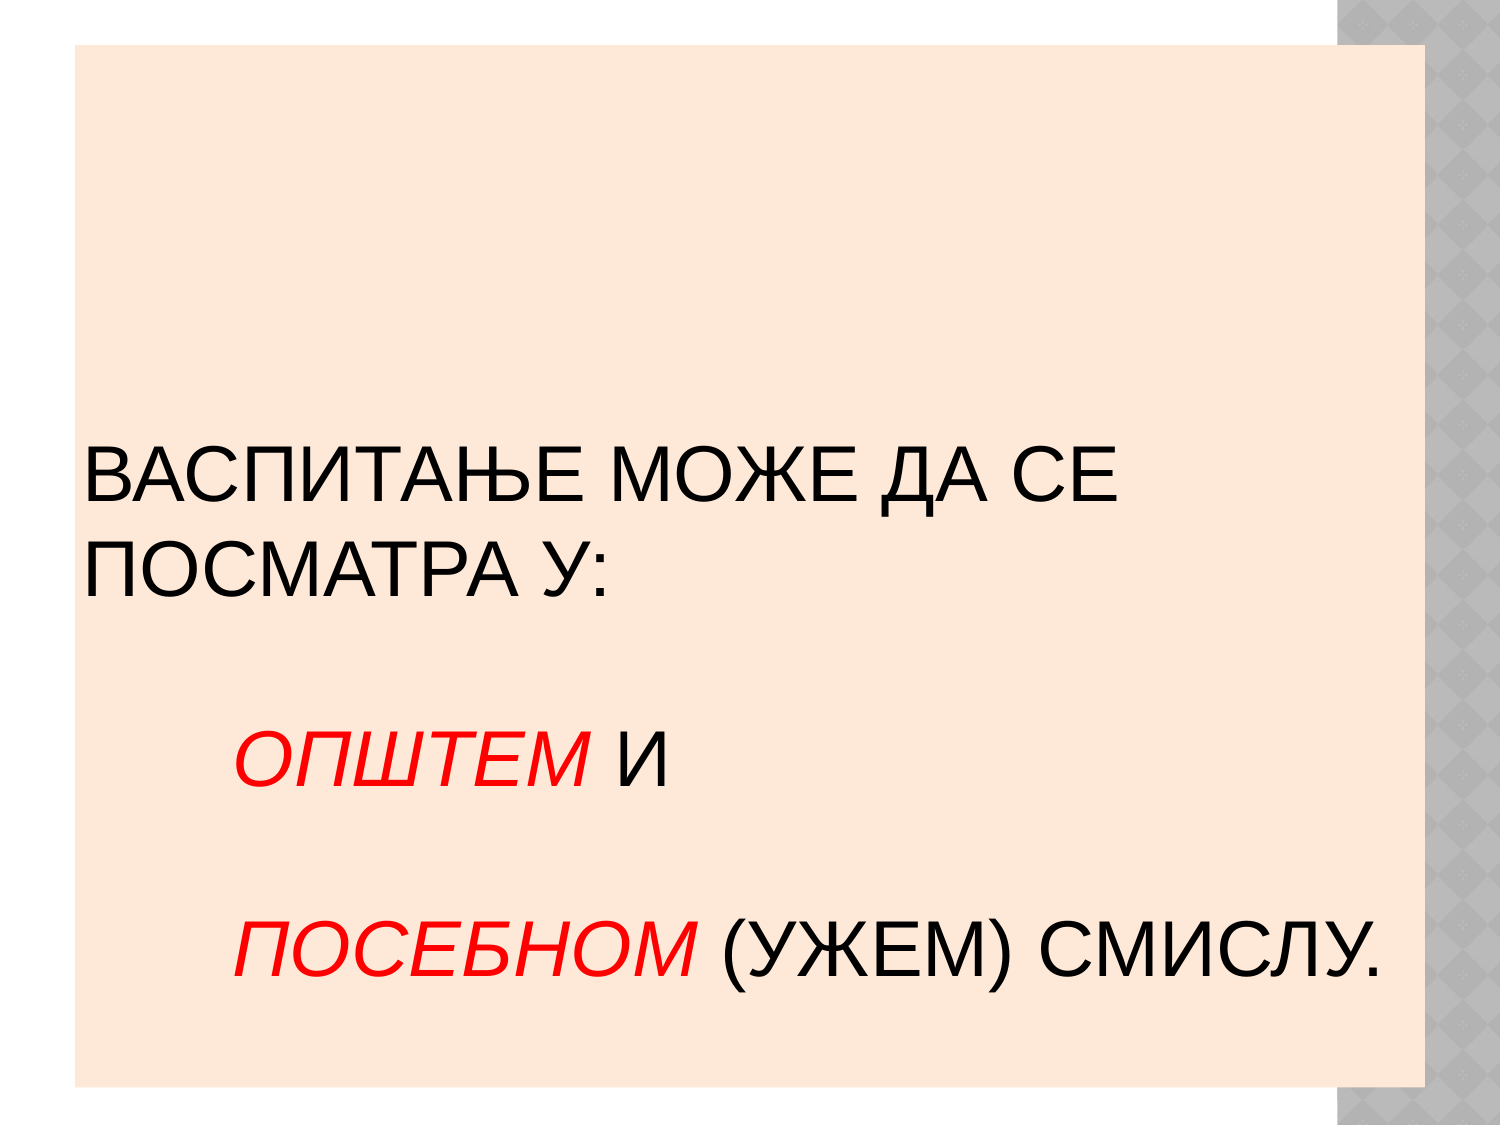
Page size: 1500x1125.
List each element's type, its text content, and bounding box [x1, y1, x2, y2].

title Васпитање може да се посматра у: општем и посебном (ужем) смислу. [75, 45, 1425, 1088]
